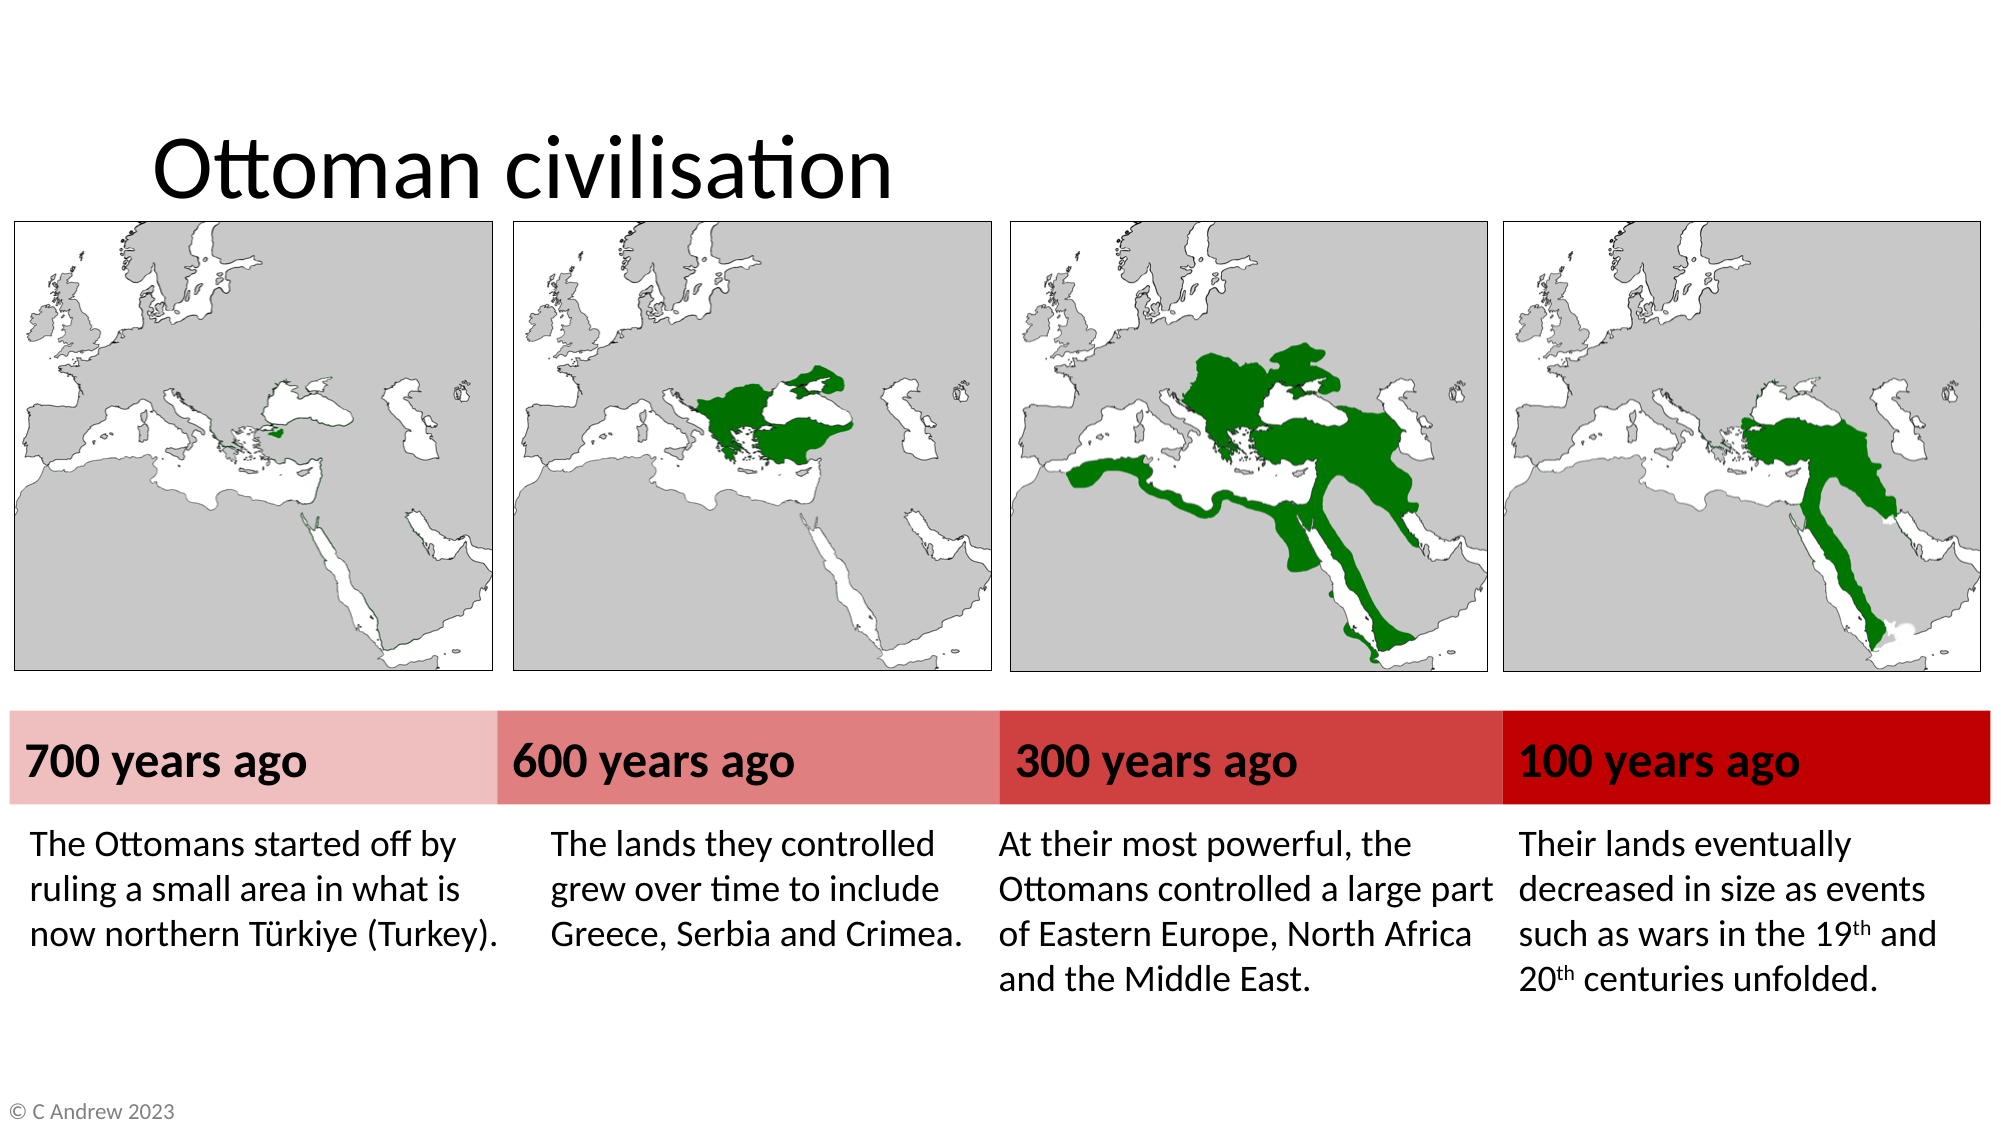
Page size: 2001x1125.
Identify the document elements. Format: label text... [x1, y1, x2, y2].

text_box Their lands eventually decreased in size as events such as wars in the 19th and 20th centuries unfolded. [1503, 811, 2000, 1007]
picture [1010, 221, 1488, 672]
text_box At their most powerful, the Ottomans controlled a large part of Eastern Europe, North Africa and the Middle East. [983, 811, 1503, 1007]
text_box 600 years ago [498, 710, 1001, 805]
picture [1503, 221, 1981, 672]
title Ottoman civilisation [137, 59, 1863, 278]
text_box 100 years ago [1504, 710, 1991, 805]
text_box 300 years ago [1001, 710, 1504, 805]
text_box The lands they controlled grew over time to include Greece, Serbia and Crimea. [535, 811, 983, 962]
picture [14, 221, 493, 671]
text_box The Ottomans started off by ruling a small area in what is now northern Türkiye (Turkey). [14, 811, 518, 962]
picture [513, 221, 992, 671]
text_box 700 years ago [9, 710, 498, 805]
